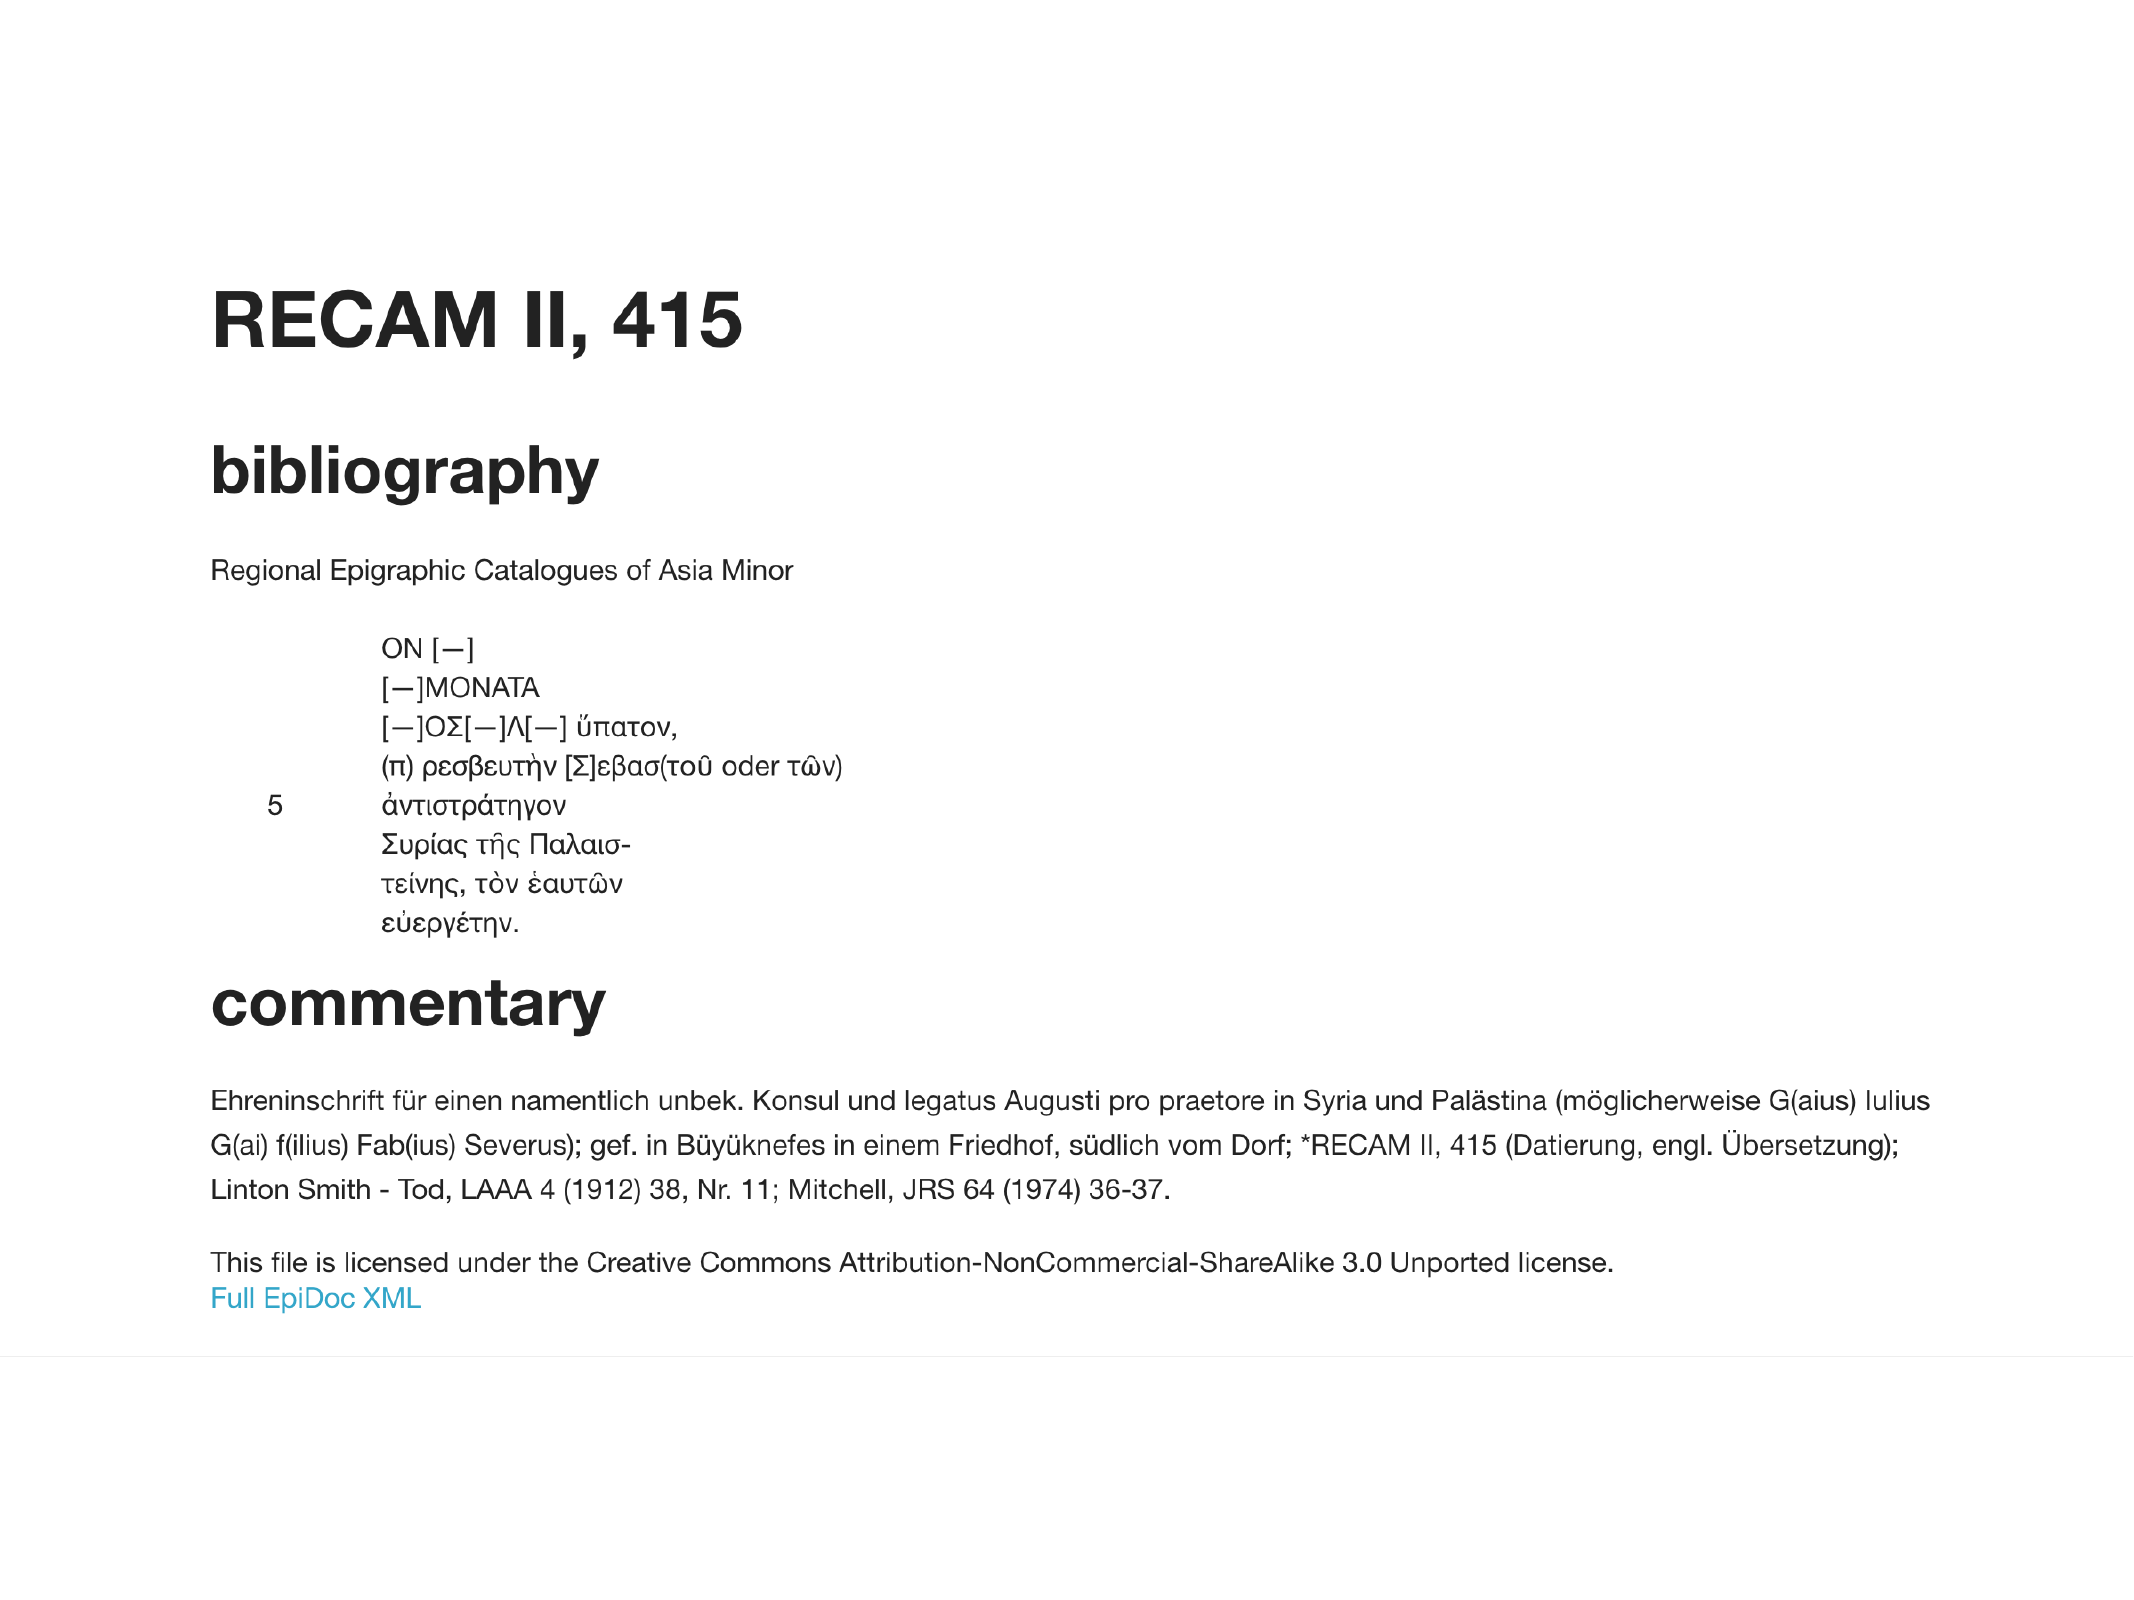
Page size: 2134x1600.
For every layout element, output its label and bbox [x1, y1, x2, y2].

picture [0, 242, 2134, 1358]
